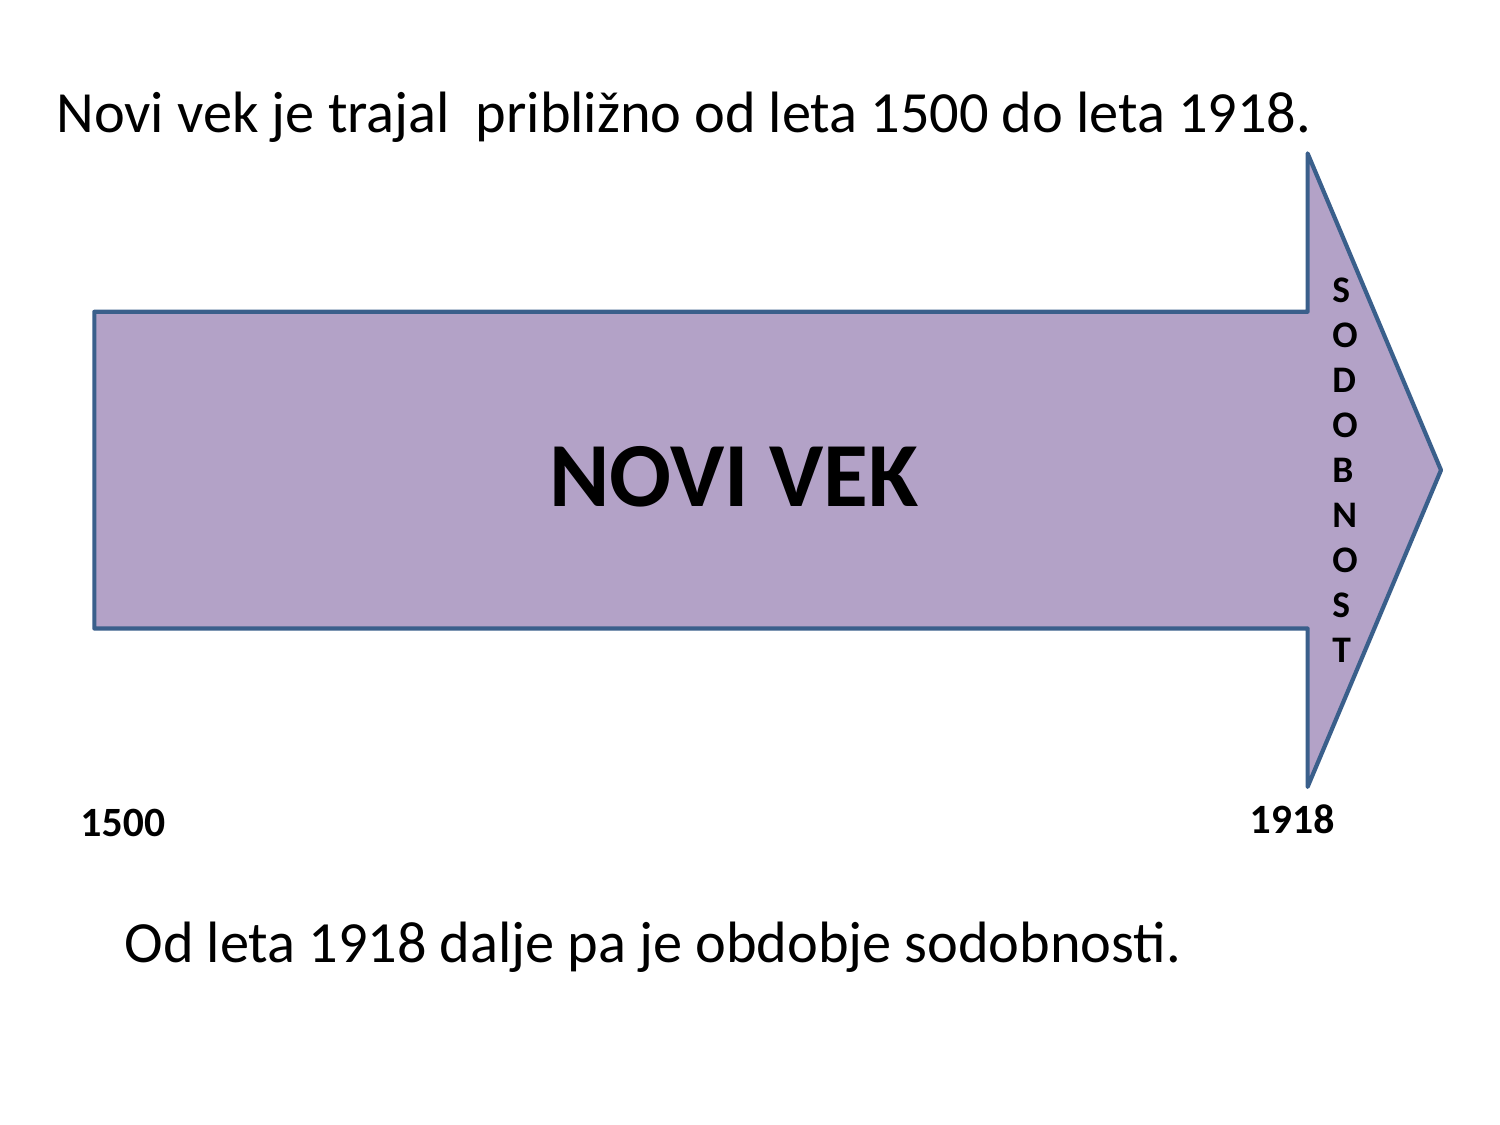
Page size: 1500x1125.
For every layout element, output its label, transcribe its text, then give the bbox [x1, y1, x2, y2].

text_box S O D O B N O S T [1317, 258, 1389, 678]
text_box 1918 [1234, 784, 1389, 850]
text_box Novi vek je trajal približno od leta 1500 do leta 1918. [41, 66, 1389, 221]
text_box NOVI VEK [1389, 341, 1443, 600]
text_box NOVI VEK [92, 151, 1356, 784]
text_box 1500 [65, 786, 231, 852]
text_box Od leta 1918 dalje pa je obdobje sodobnosti. [101, 896, 1197, 982]
